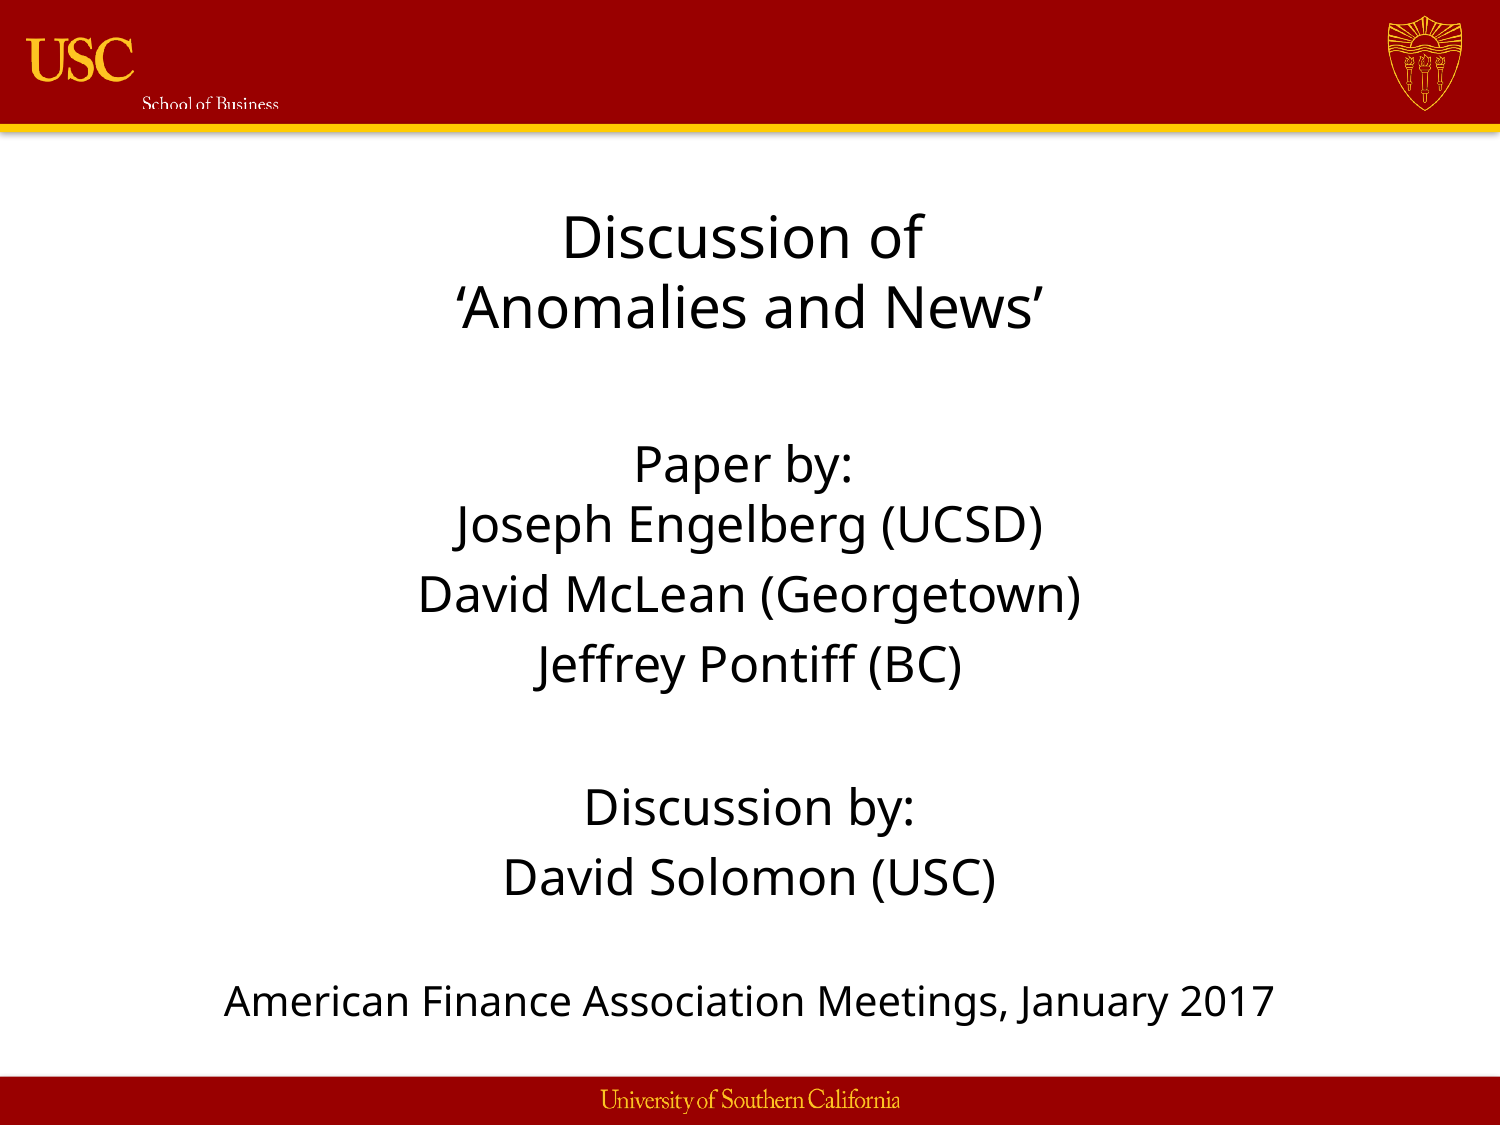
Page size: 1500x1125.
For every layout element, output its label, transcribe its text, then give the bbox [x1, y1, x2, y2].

title Discussion of ‘Anomalies and News’ [112, 149, 1388, 392]
subtitle Paper by: Joseph Engelberg (UCSD) David McLean (Georgetown) Jeffrey Pontiff (BC) Discussion by: David Solomon (USC) American Finance Association Meetings, January 2017 [124, 424, 1376, 713]
